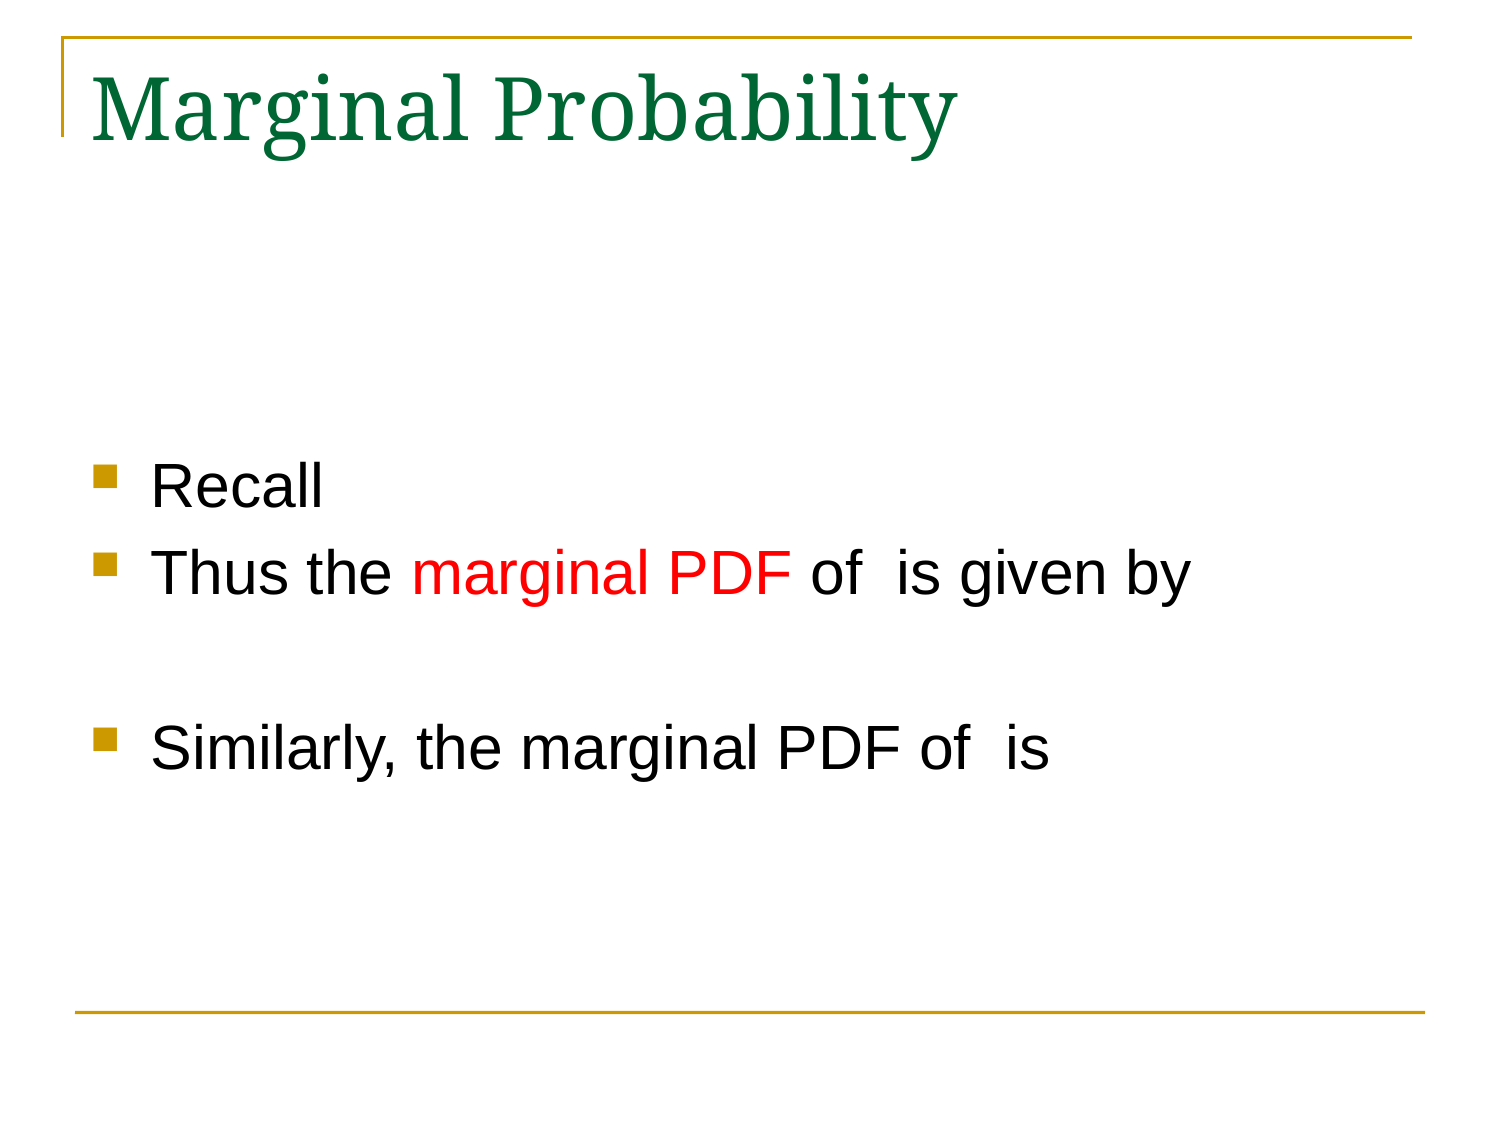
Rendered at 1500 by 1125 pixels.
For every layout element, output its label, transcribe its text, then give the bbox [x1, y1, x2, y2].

title Marginal Probability [75, 45, 1425, 233]
